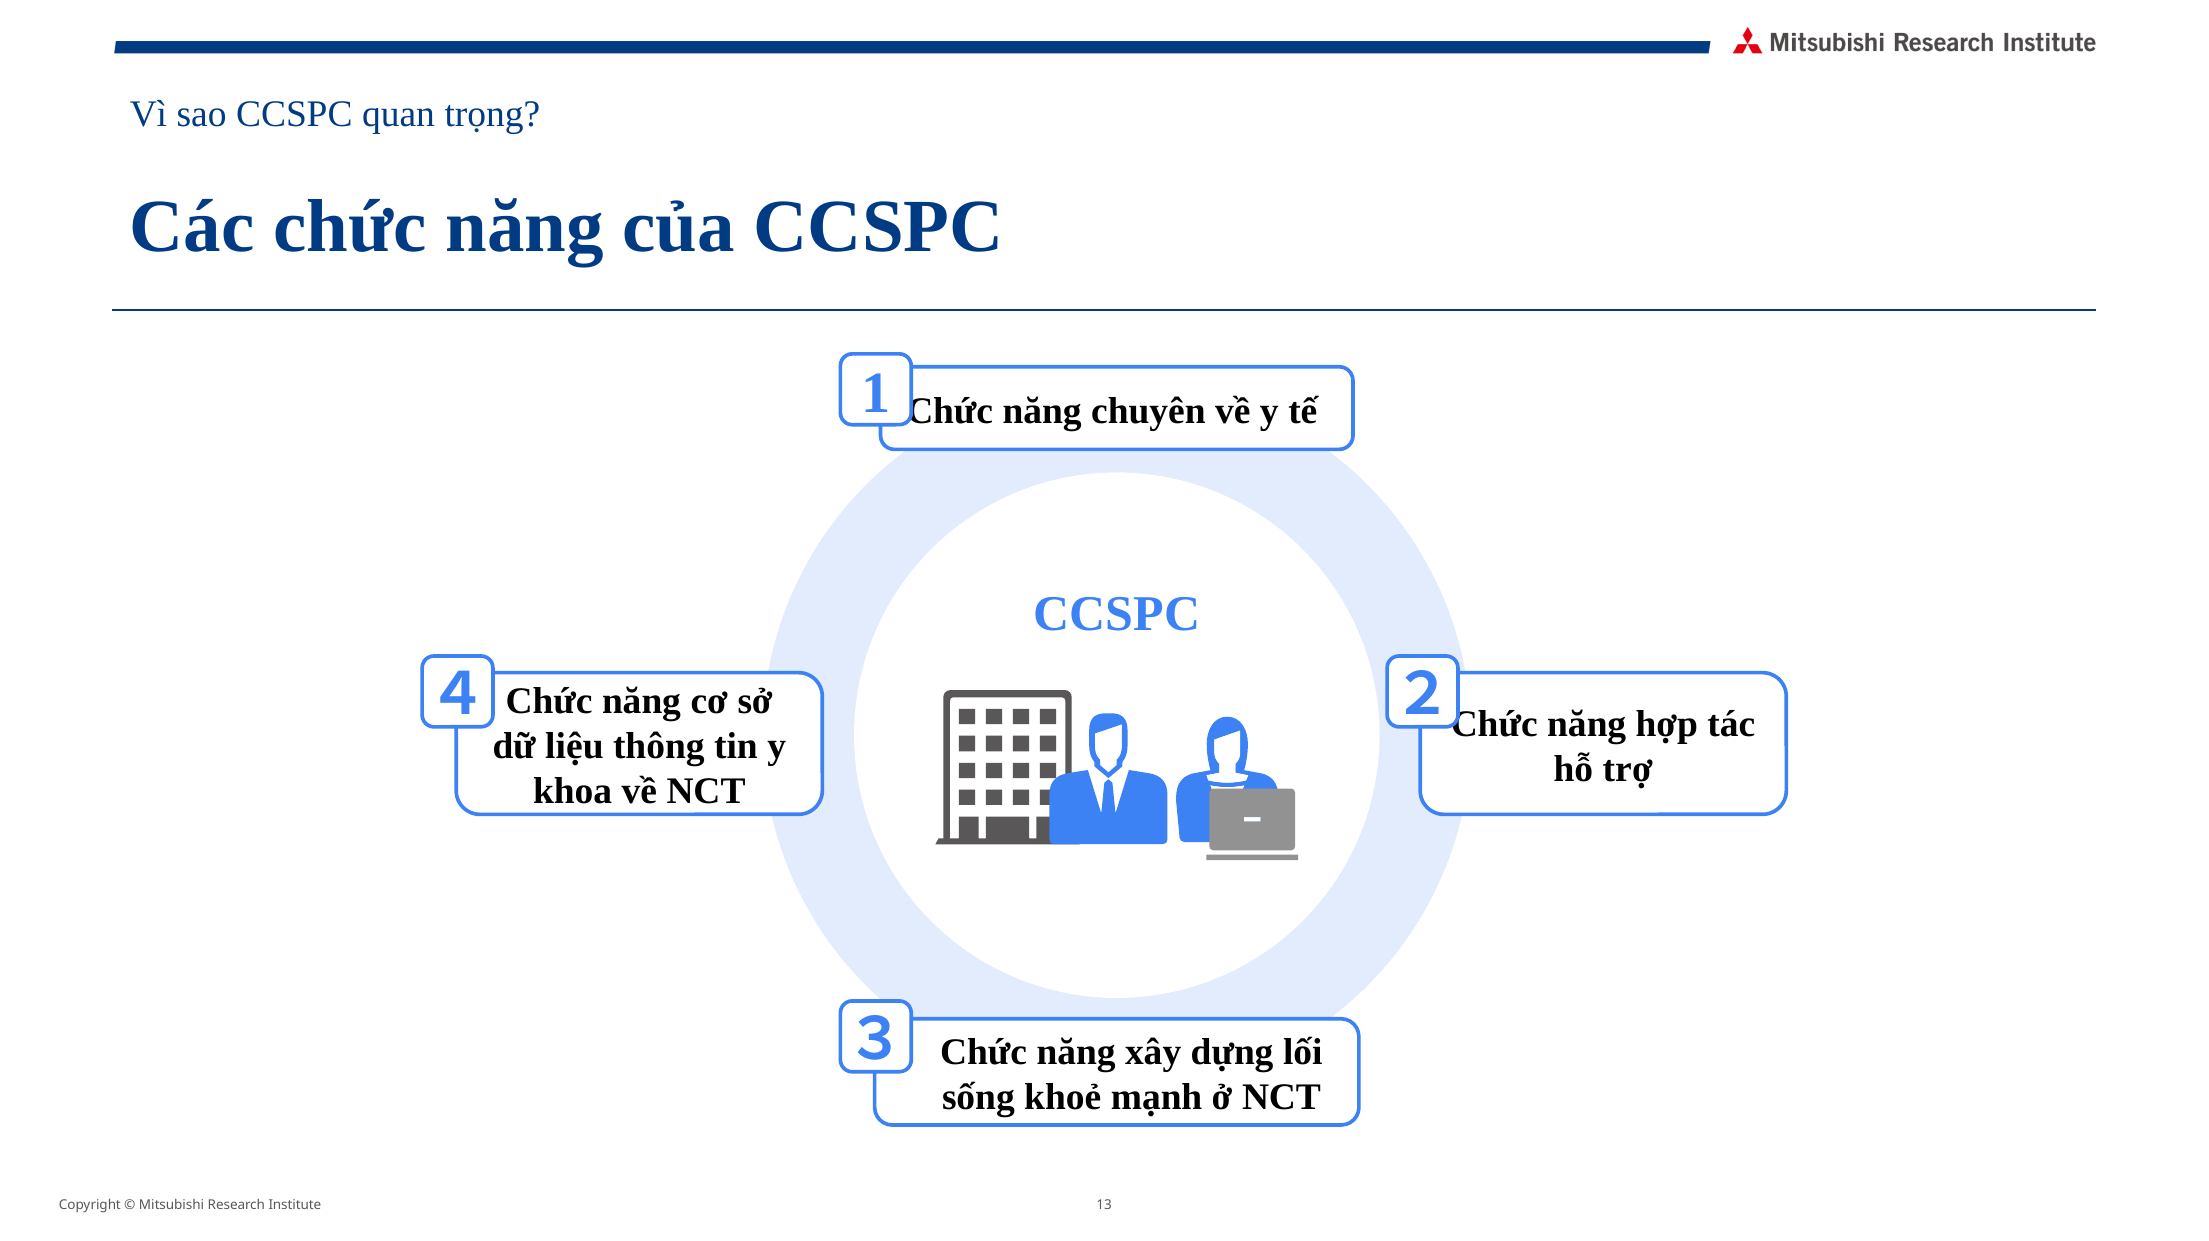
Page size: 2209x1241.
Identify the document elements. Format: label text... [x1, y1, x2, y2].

picture [2, 0, 2207, 71]
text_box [422, 353, 1787, 1126]
list Các chức năng của CCSPC [129, 169, 2079, 266]
title Vì sao CCSPC quan trọng? [129, 88, 2079, 134]
